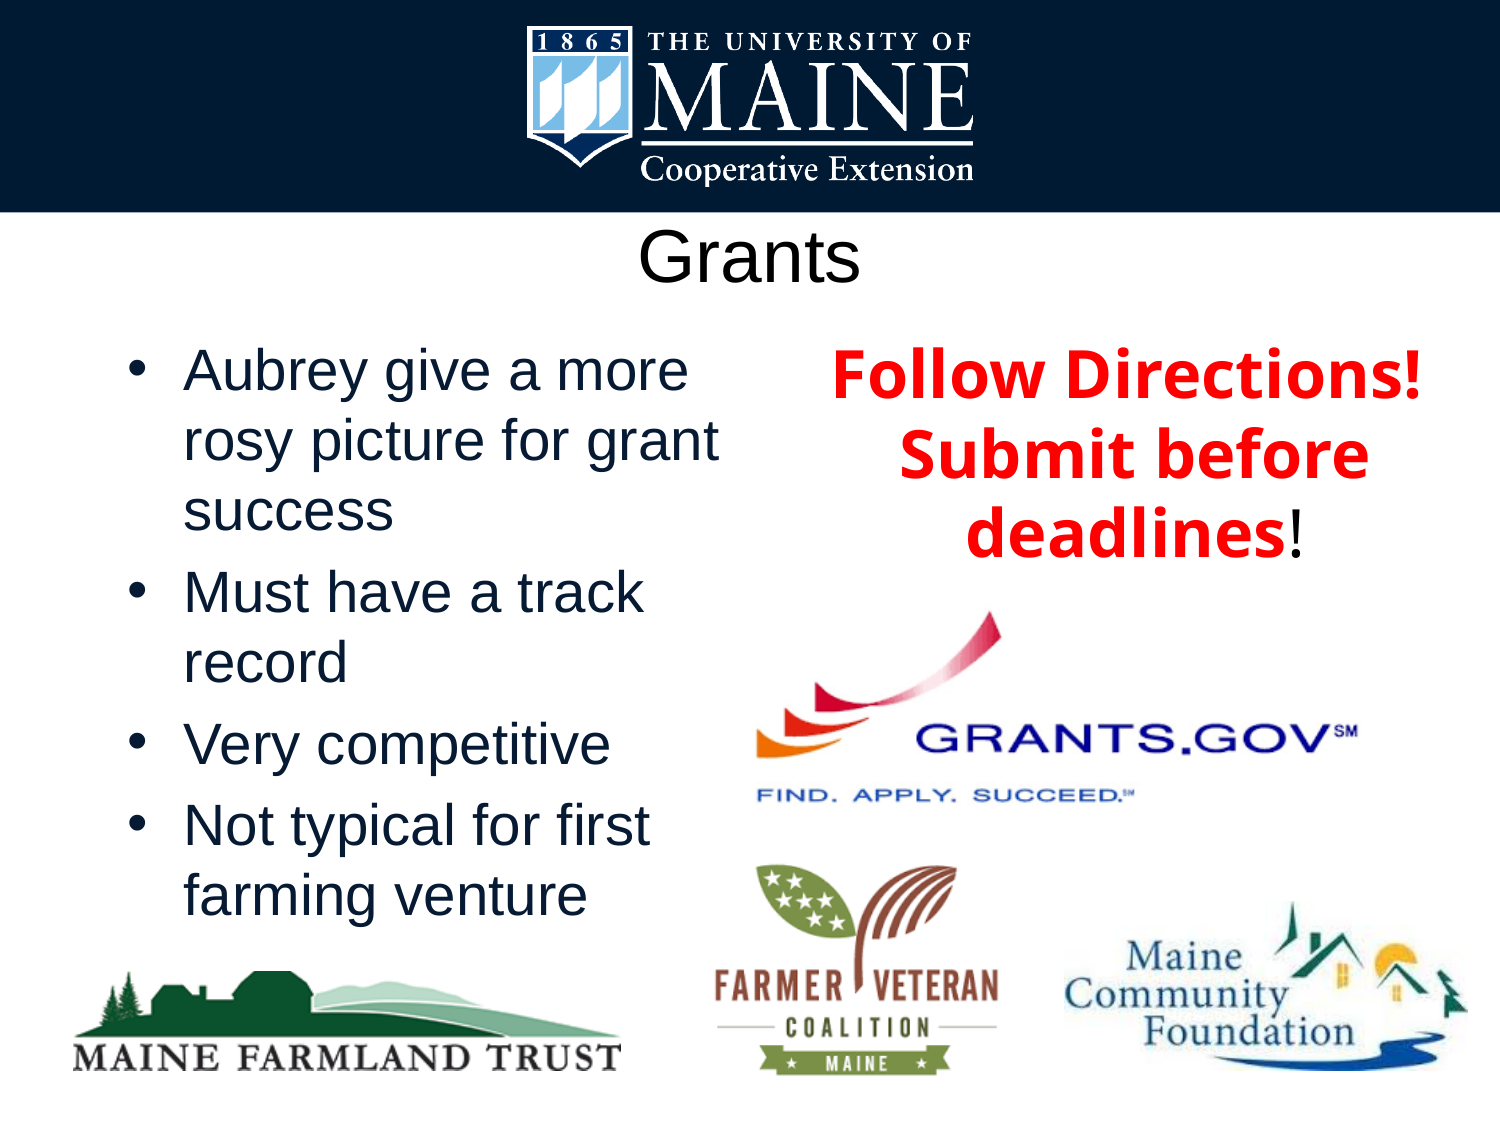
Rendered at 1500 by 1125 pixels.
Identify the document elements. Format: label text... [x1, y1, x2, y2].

picture [73, 971, 621, 1071]
picture [712, 839, 1001, 1105]
picture [1063, 901, 1468, 1071]
title Grants [112, 200, 1388, 300]
picture [753, 605, 1363, 809]
list Aubrey give a more rosy picture for grant success Must have a track record Very competitive Not typical for first farming venture [112, 324, 738, 1000]
text_box Follow Directions! Submit before deadlines! [754, 324, 1500, 579]
